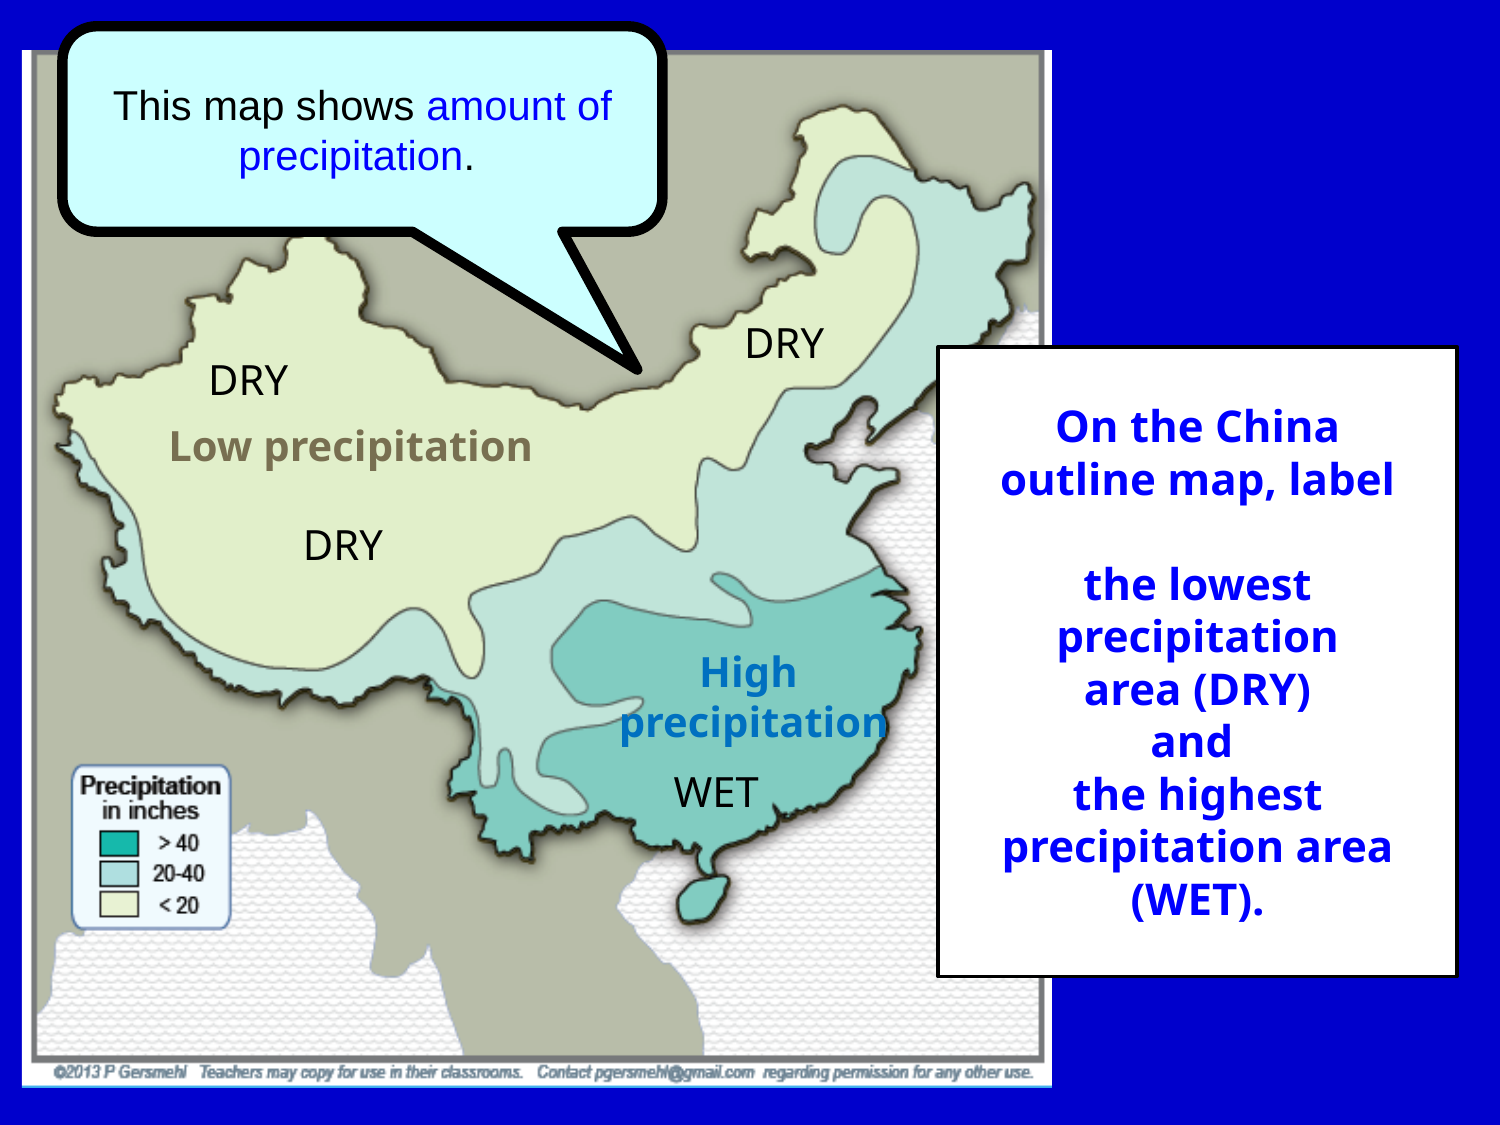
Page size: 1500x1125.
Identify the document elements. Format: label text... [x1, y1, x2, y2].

picture [21, 49, 1053, 1088]
text_box This map shows amount of precipitation. [62, 24, 663, 49]
text_box On the China outline map, label the lowest precipitation area (DRY) and the highest precipitation area (WET). [1094, 346, 1457, 977]
